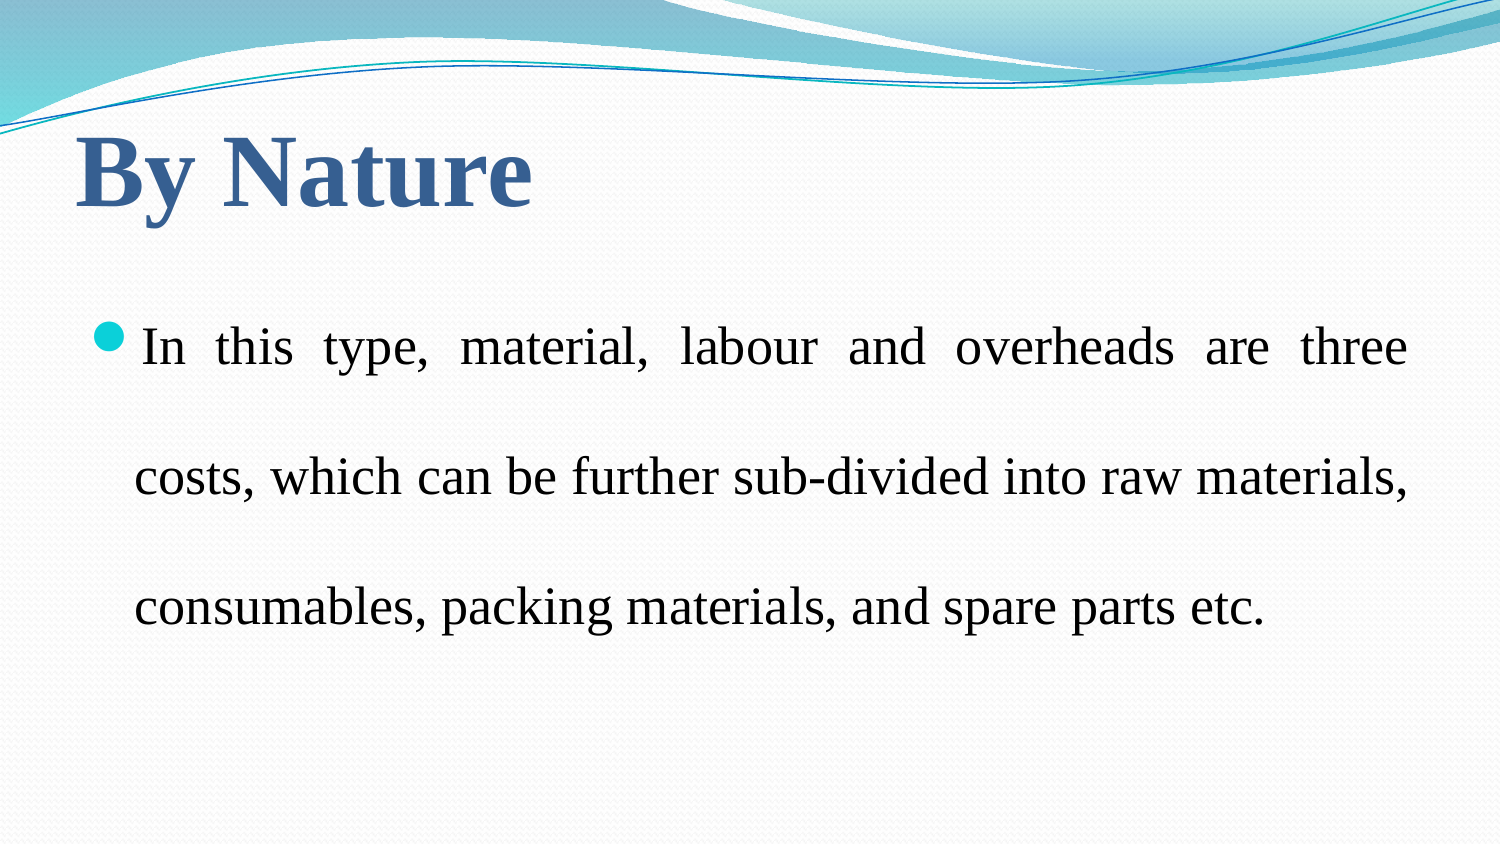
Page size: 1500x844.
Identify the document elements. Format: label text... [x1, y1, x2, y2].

list In this type, material, labour and overheads are three costs, which can be further sub-divided into raw materials, consumables, packing materials, and spare parts etc. [75, 238, 1425, 779]
title By Nature [75, 86, 1425, 228]
